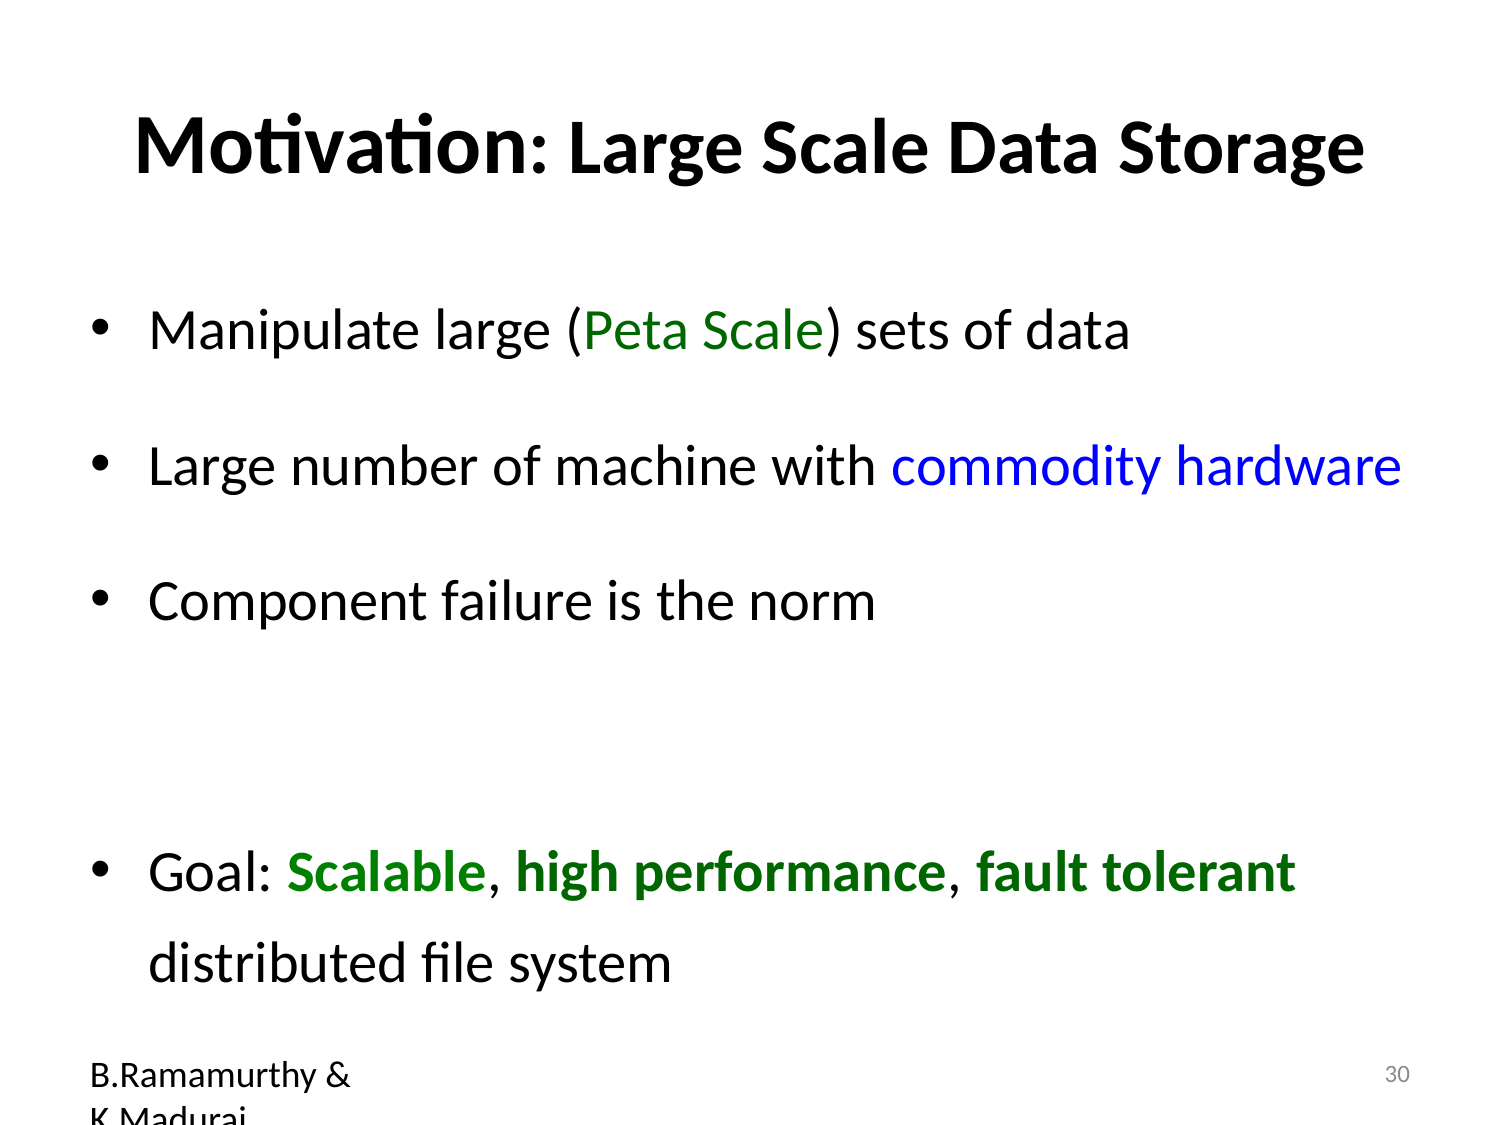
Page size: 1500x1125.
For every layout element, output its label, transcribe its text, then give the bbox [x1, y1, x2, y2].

slide_number B.Ramamurthy & K.Madurai [75, 1042, 425, 1103]
list Manipulate large (Peta Scale) sets of data Large number of machine with commodity hardware Component failure is the norm Goal: Scalable, high performance, fault tolerant distributed file system [75, 262, 1459, 1005]
slide_number 30 [1074, 1042, 1425, 1103]
title Motivation: Large Scale Data Storage [75, 45, 1425, 233]
